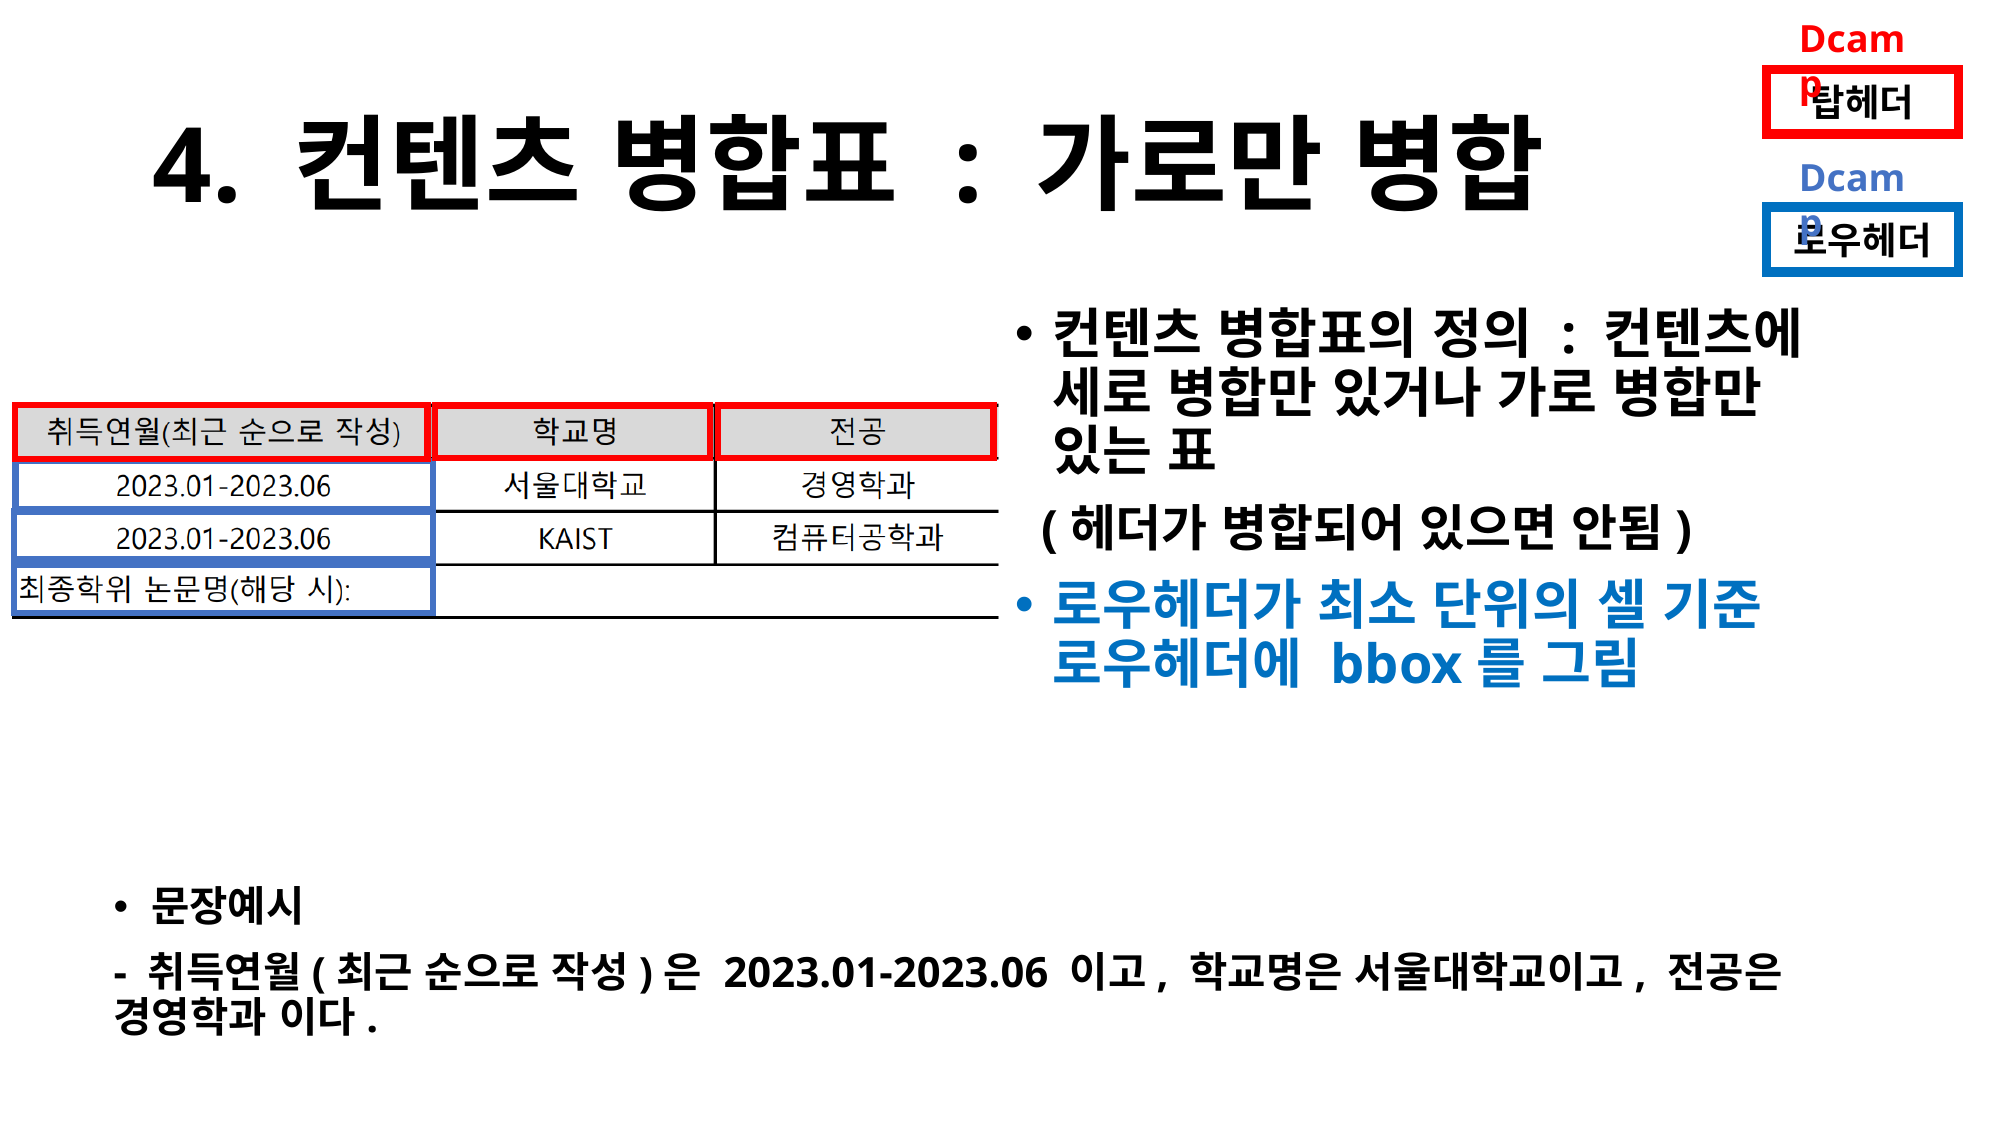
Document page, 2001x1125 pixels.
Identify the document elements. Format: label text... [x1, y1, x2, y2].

list 컨텐츠 병합표의 정의 : 컨텐츠에 세로 병합만 있거나 가로 병합만 있는 표 (헤더가 병합되어 있으면 안됨) 로우헤더가 최소 단위의 셀 기준 로우헤더에 bbox를 그림 [999, 299, 1863, 784]
text_box 로우헤더 [1765, 206, 1959, 273]
text_box Dcamp [1784, 146, 1941, 252]
title 4. 컨텐츠 병합표 : 가로만 병합 [137, 59, 1863, 278]
text_box Dcamp [1784, 7, 1941, 113]
text_box 탑헤더 [1765, 68, 1959, 135]
text_box 문장예시 - 취득연월(최근 순으로 작성)은 2023.01-2023.06 이고, 학교명은 서울대학교이고, 전공은 경영학과 이다. [98, 878, 1902, 1052]
picture [0, 390, 1012, 627]
